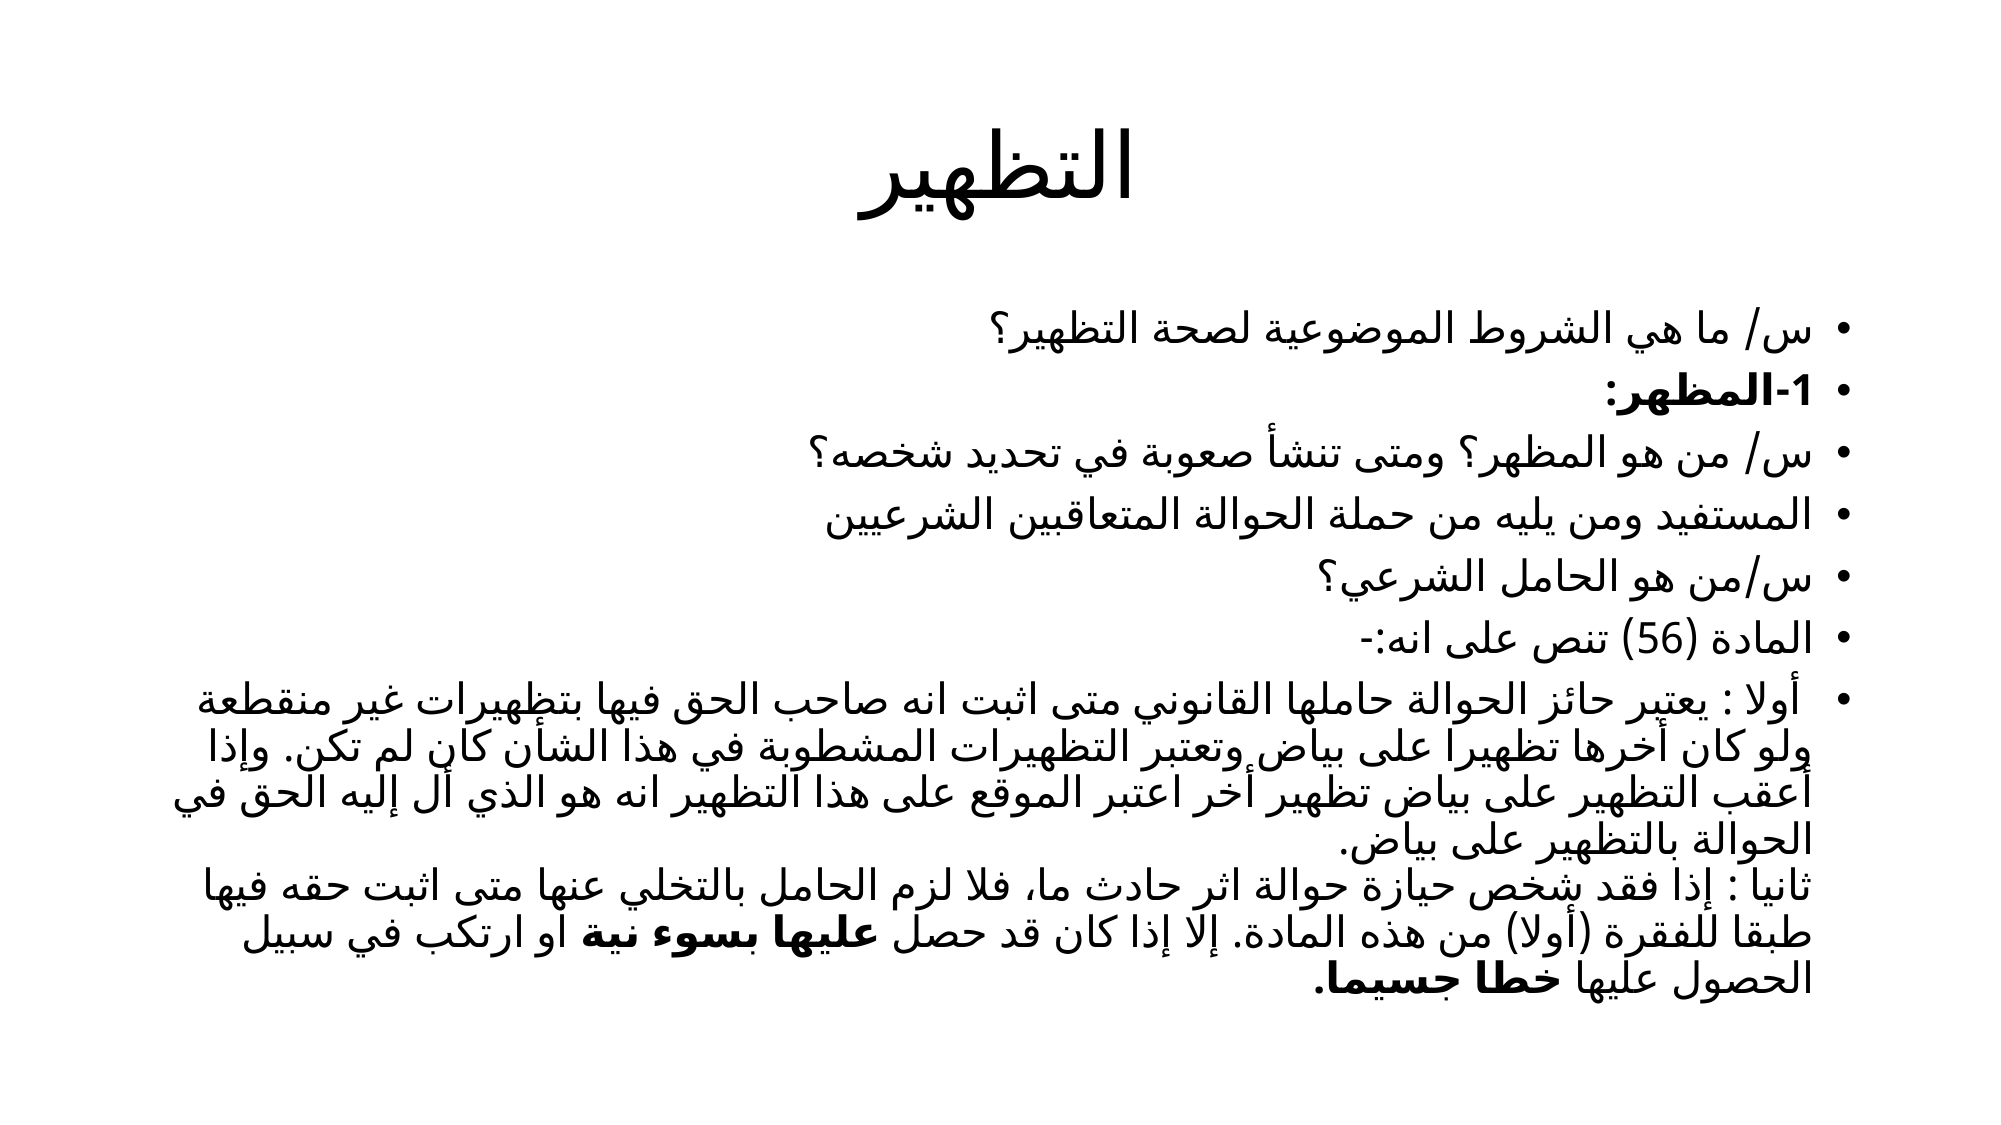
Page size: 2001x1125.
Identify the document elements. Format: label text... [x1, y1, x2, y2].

list س/ ما هي الشروط الموضوعية لصحة التظهير؟ 1-المظهر: س/ من هو المظهر؟ ومتى تنشأ صعوبة في تحديد شخصه؟ المستفيد ومن يليه من حملة الحوالة المتعاقبين الشرعيين س/من هو الحامل الشرعي؟ المادة (56) تنص على انه:- أولا : يعتبر حائز الحوالة حاملها القانوني متى اثبت انه صاحب الحق فيها بتظهيرات غير منقطعة ولو كان أخرها تظهيرا على بياض وتعتبر التظهيرات المشطوبة في هذا الشأن كان لم تكن. وإذا أعقب التظهير على بياض تظهير أخر اعتبر الموقع على هذا التظهير انه هو الذي أل إليه الحق في الحوالة بالتظهير على بياض. ثانيا : إذا فقد شخص حيازة حوالة اثر حادث ما، فلا لزم الحامل بالتخلي عنها متى اثبت حقه فيها طبقا للفقرة (أولا) من هذه المادة. إلا إذا كان قد حصل عليها بسوء نية او ارتكب في سبيل الحصول عليها خطا جسيما. [137, 299, 1863, 1014]
title التظهير [137, 59, 1863, 278]
